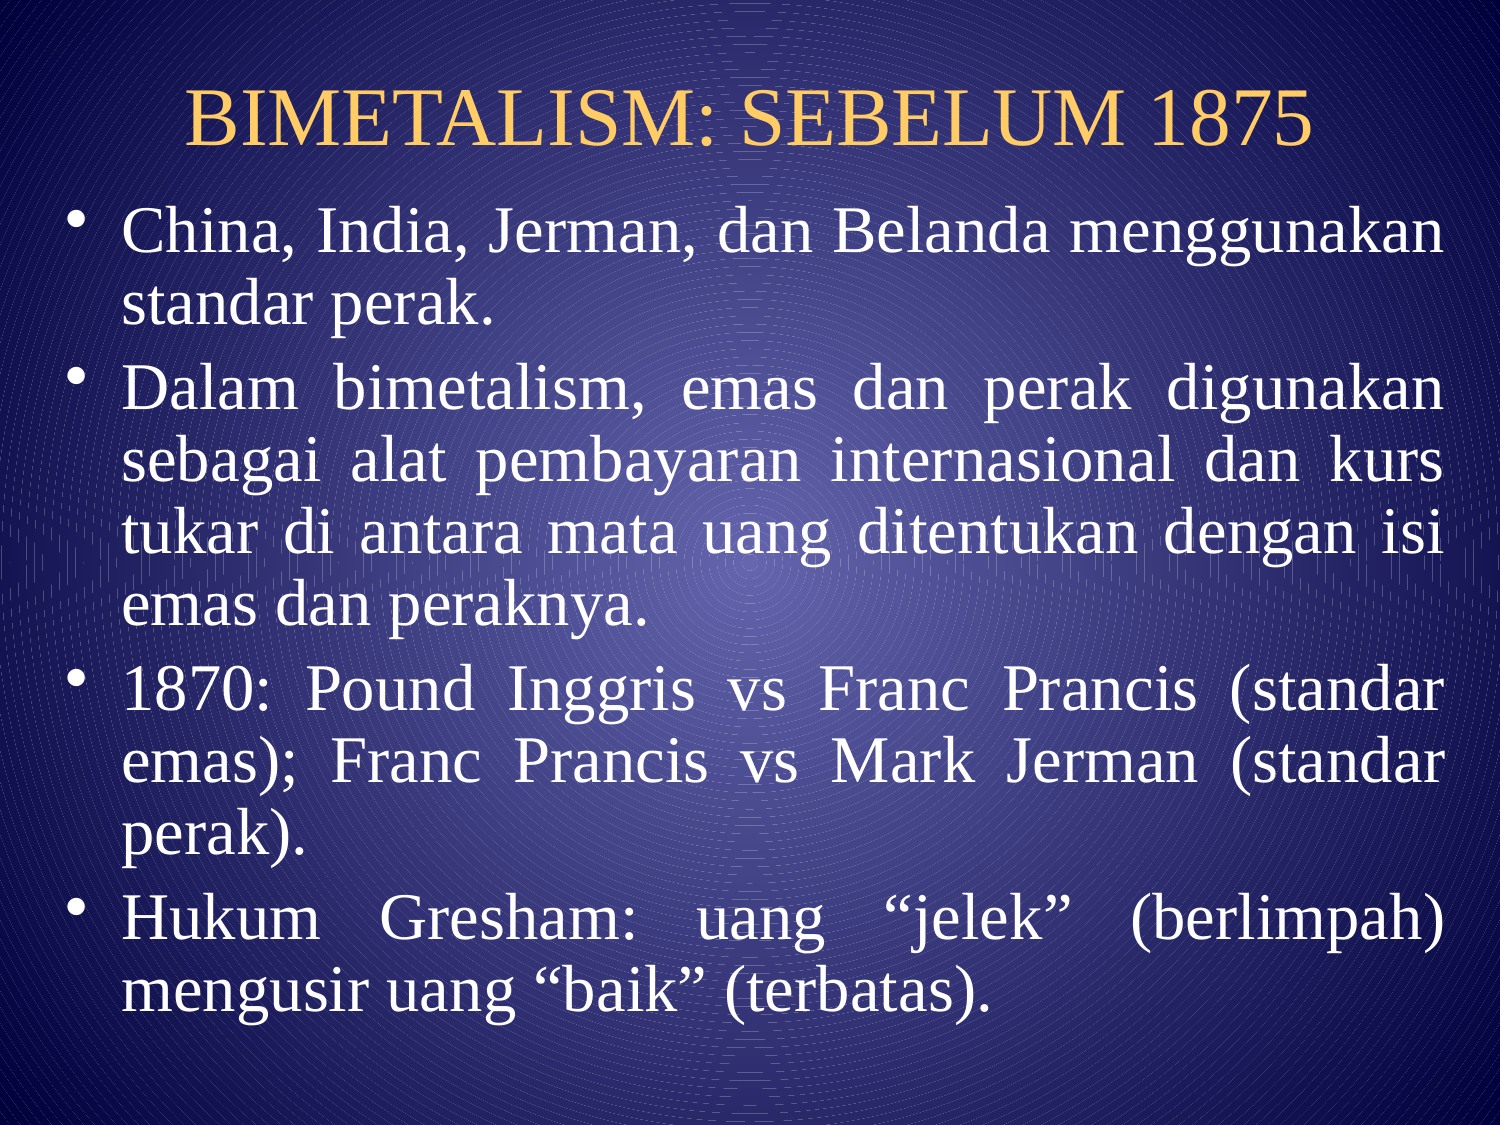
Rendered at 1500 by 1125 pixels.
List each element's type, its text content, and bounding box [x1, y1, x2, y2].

title BIMETALISM: SEBELUM 1875 [62, 0, 1438, 187]
list China, India, Jerman, dan Belanda menggunakan standar perak. Dalam bimetalism, emas dan perak digunakan sebagai alat pembayaran internasional dan kurs tukar di antara mata uang ditentukan dengan isi emas dan peraknya. 1870: Pound Inggris vs Franc Prancis (standar emas); Franc Prancis vs Mark Jerman (standar perak). Hukum Gresham: uang “jelek” (berlimpah) mengusir uang “baik” (terbatas). [50, 187, 1463, 1063]
